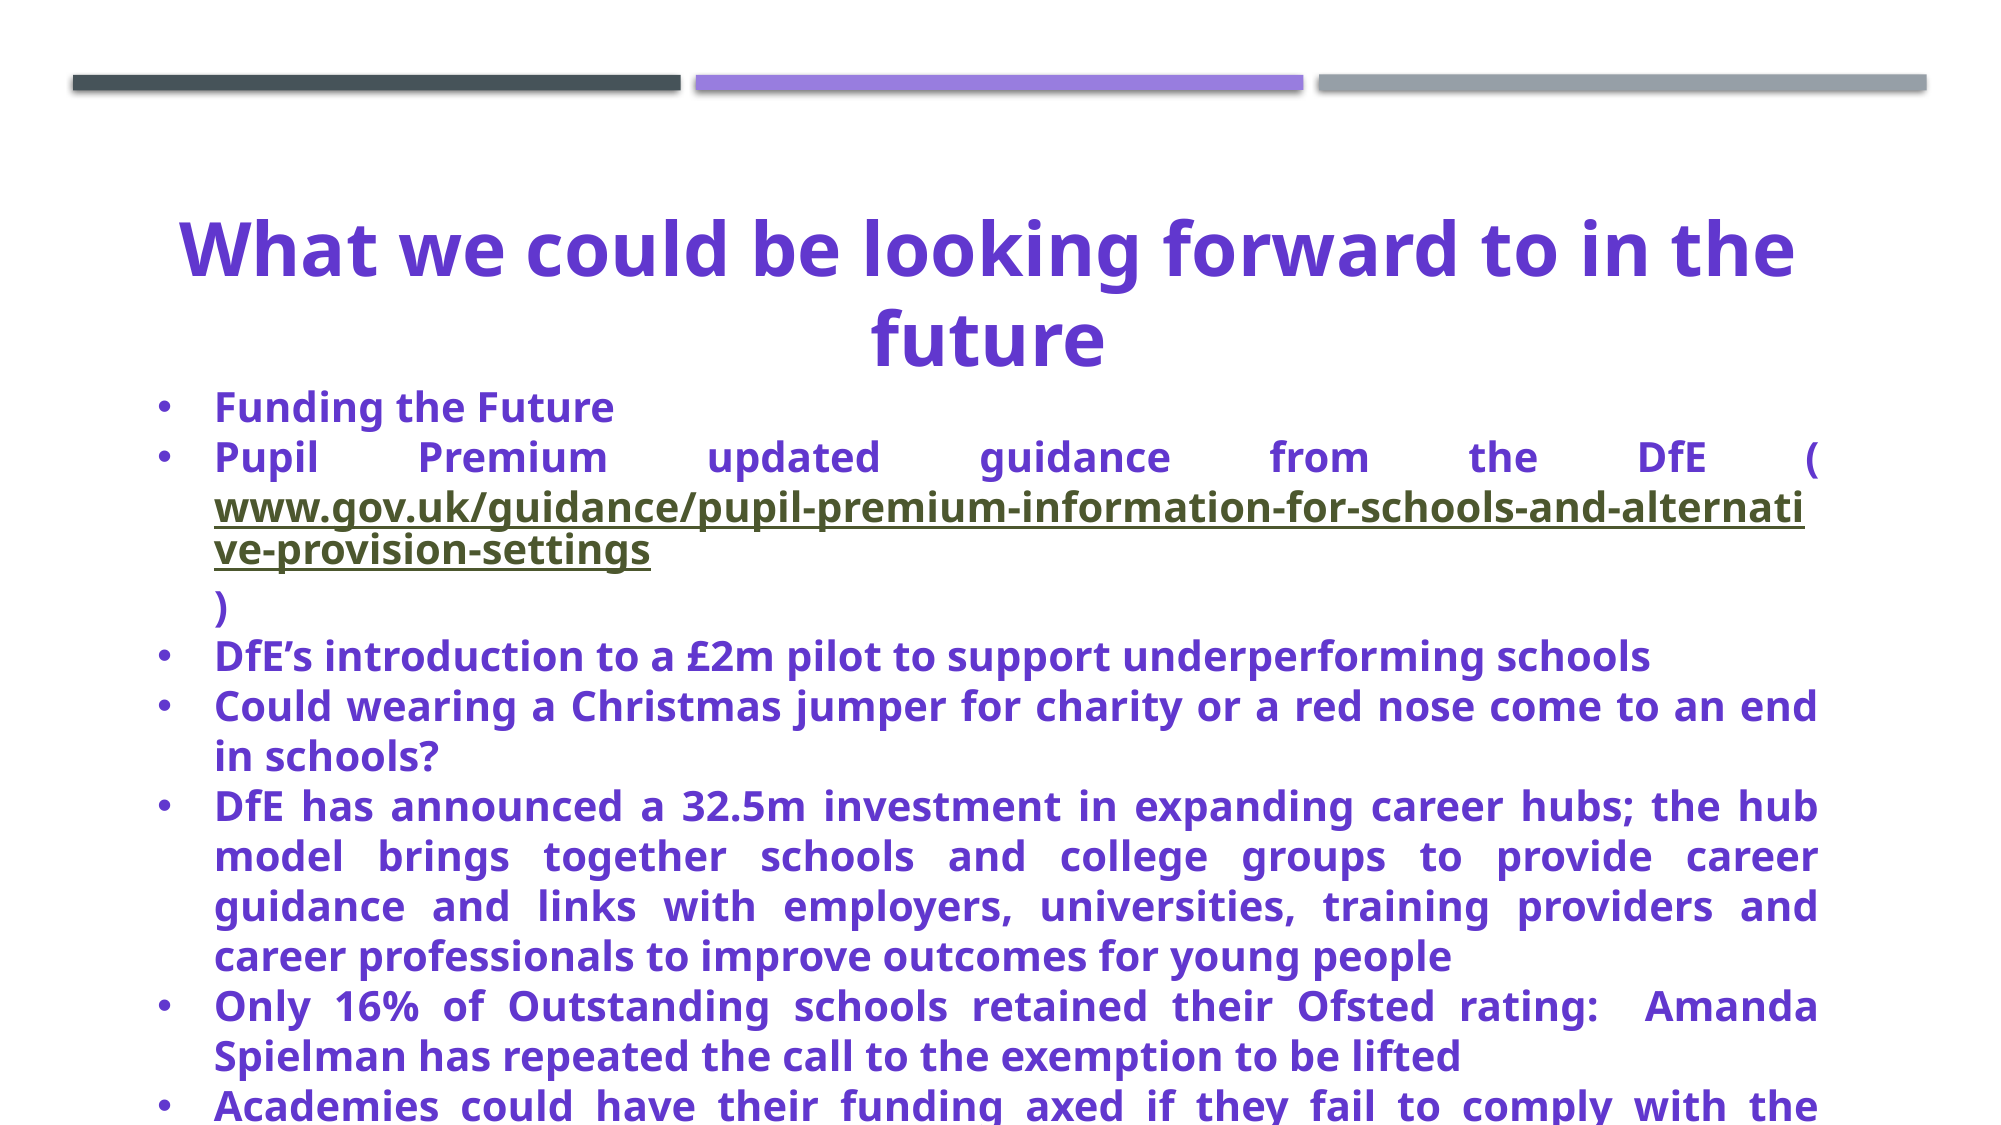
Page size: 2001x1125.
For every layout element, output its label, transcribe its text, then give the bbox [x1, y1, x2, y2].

text_box What we could be looking forward to in the future Funding the Future Pupil Premium updated guidance from the DfE (www.gov.uk/guidance/pupil-premium-information-for-schools-and-alternative-provision-settings) DfE’s introduction to a £2m pilot to support underperforming schools Could wearing a Christmas jumper for charity or a red nose come to an end in schools? DfE has announced a 32.5m investment in expanding career hubs; the hub model brings together schools and college groups to provide career guidance and links with employers, universities, training providers and career professionals to improve outcomes for young people Only 16% of Outstanding schools retained their Ofsted rating: Amanda Spielman has repeated the call to the exemption to be lifted Academies could have their funding axed if they fail to comply with the controversial Baker clause [142, 193, 1835, 1125]
